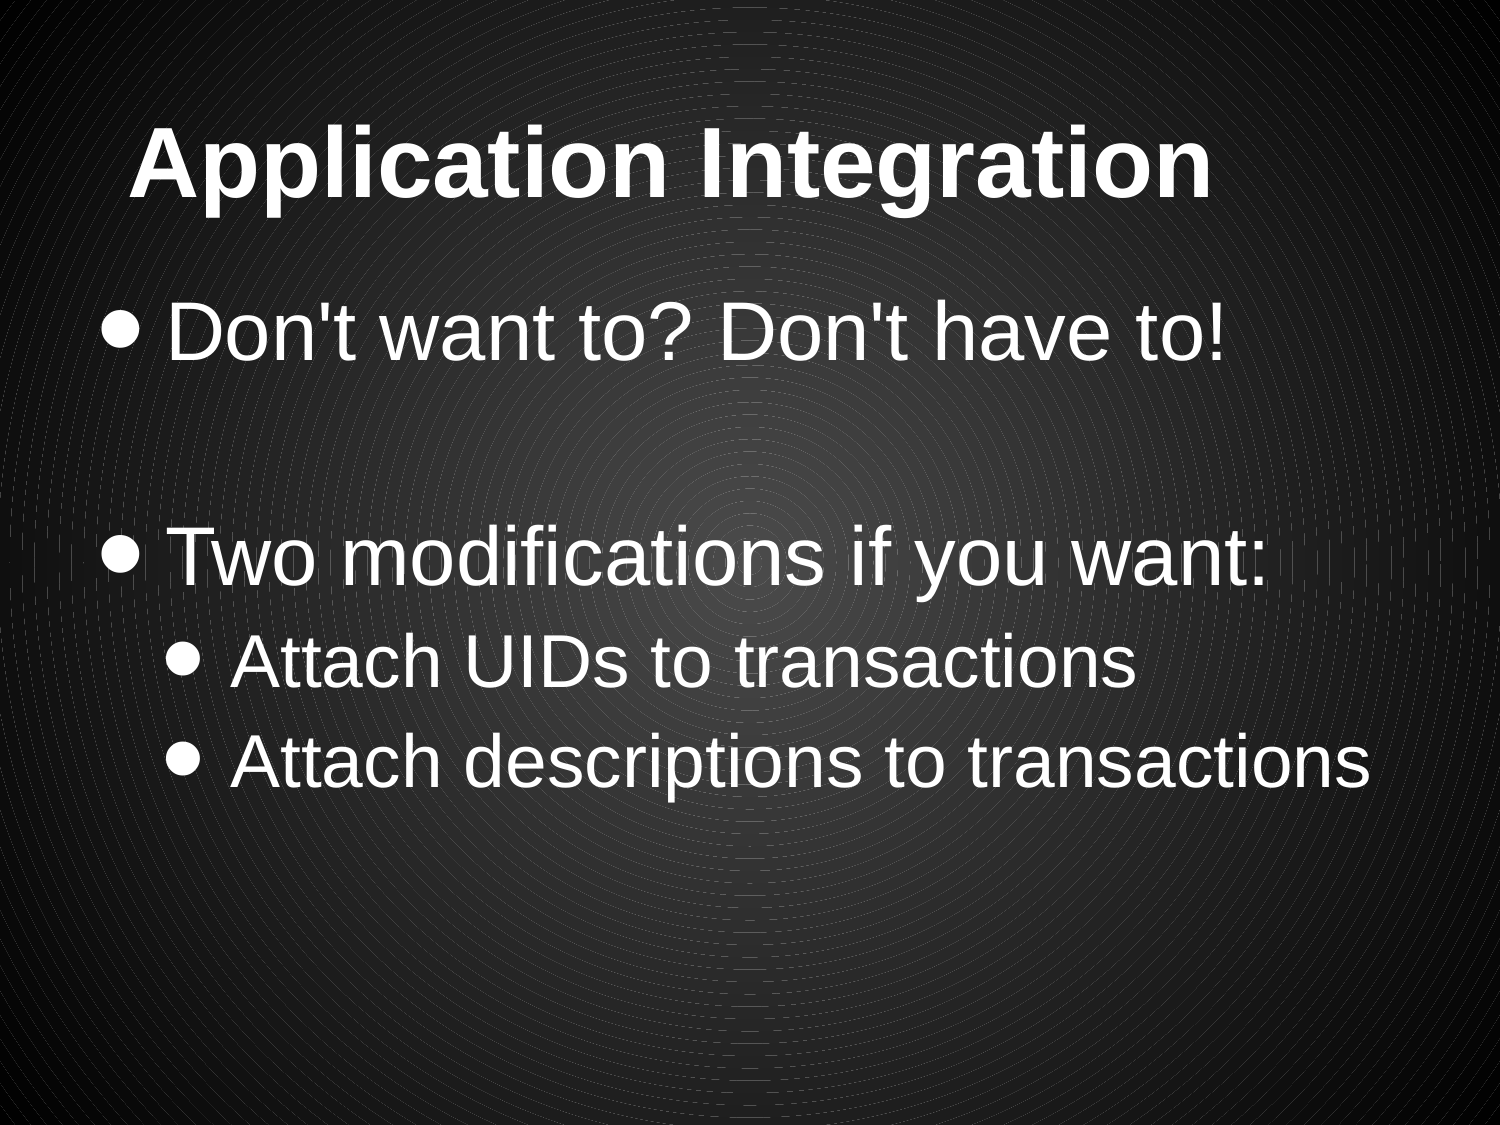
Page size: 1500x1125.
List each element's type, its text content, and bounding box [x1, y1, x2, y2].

list Don't want to? Don't have to! Two modifications if you want: Attach UIDs to transactions Attach descriptions to transactions [75, 262, 1425, 1078]
title Application Integration [75, 45, 1425, 233]
